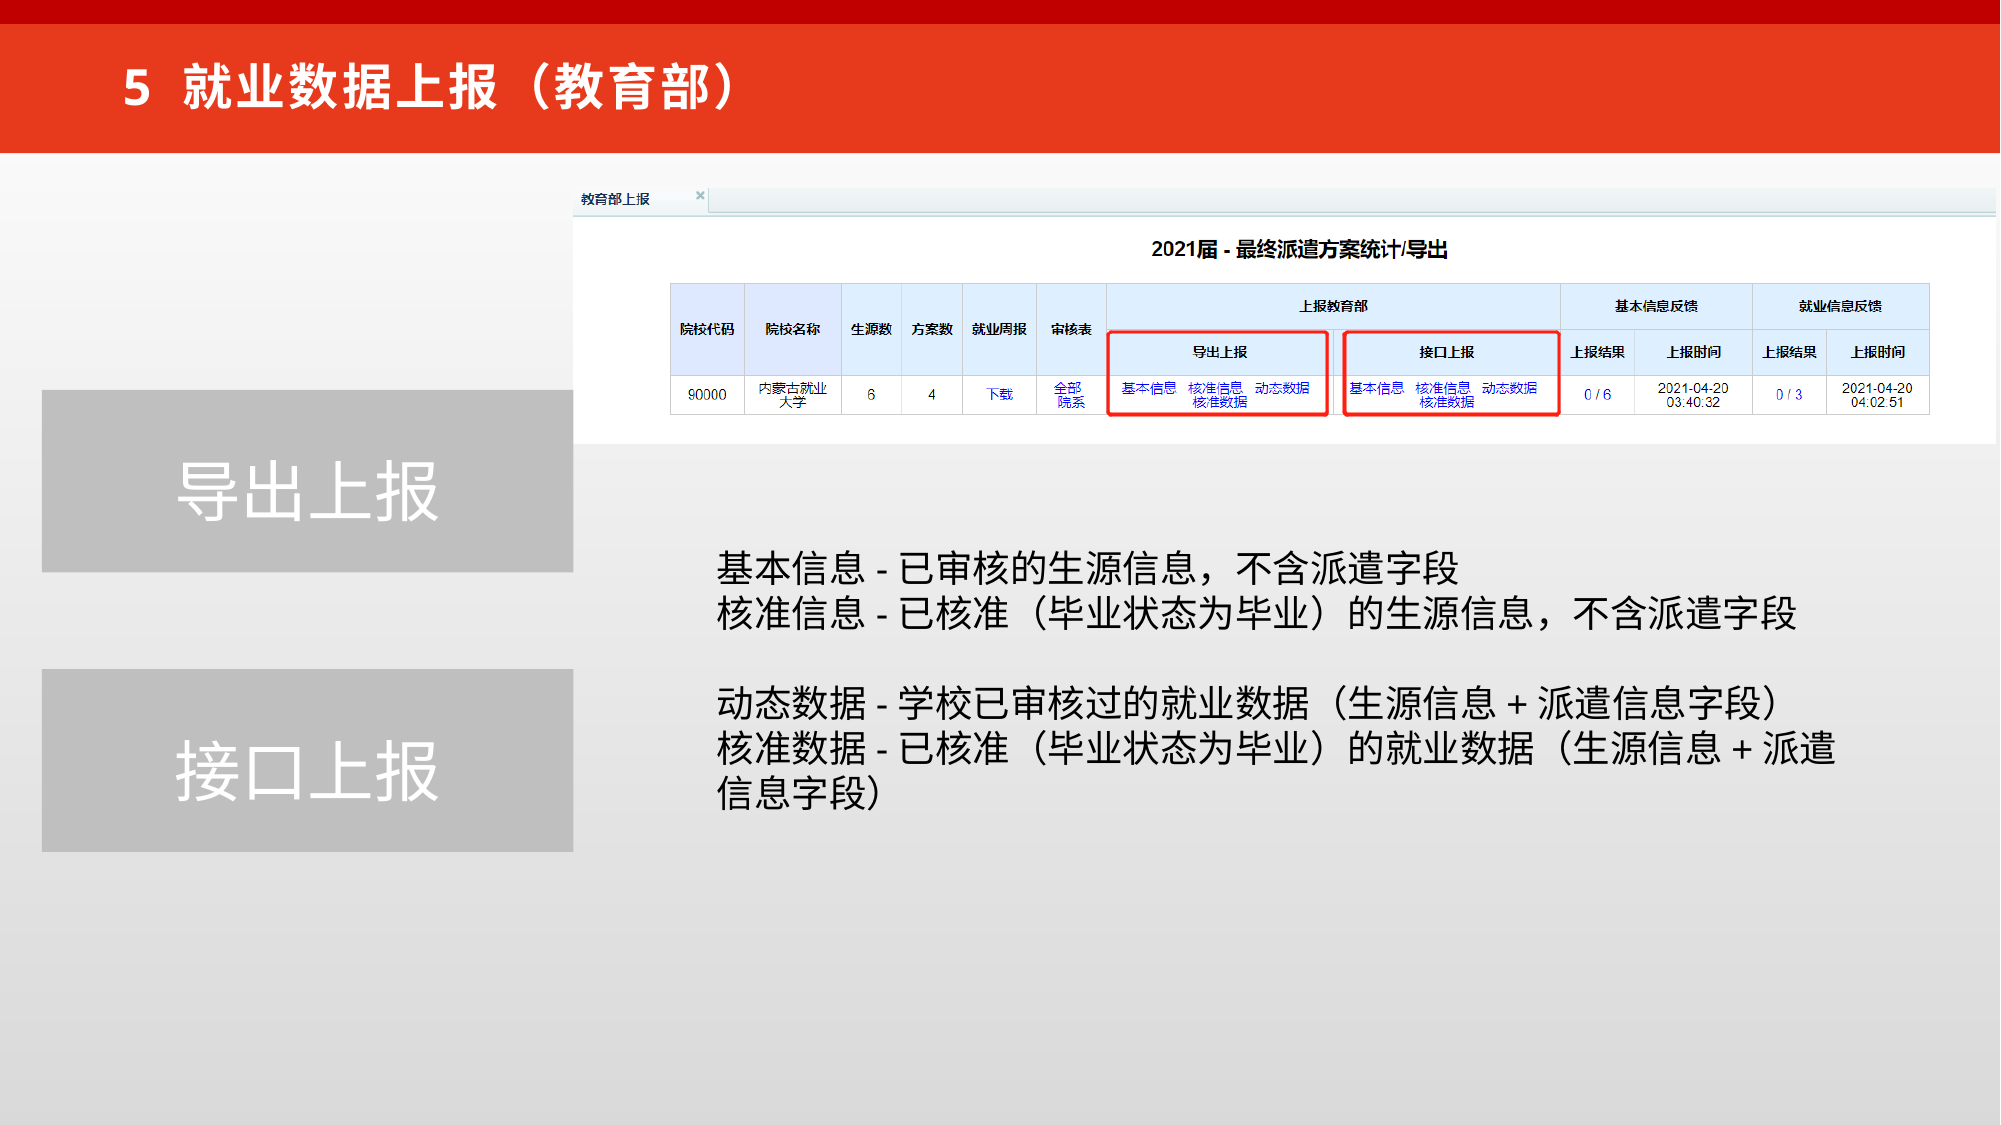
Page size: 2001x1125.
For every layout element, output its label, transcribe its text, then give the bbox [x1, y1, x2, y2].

text_box 接口上报 [113, 722, 503, 817]
picture [573, 188, 1996, 444]
text_box 导出上报 [113, 442, 503, 538]
text_box [41, 668, 575, 853]
text_box [41, 389, 574, 573]
text_box 基本信息-已审核的生源信息，不含派遣字段 核准信息-已核准（毕业状态为毕业）的生源信息，不含派遣字段 动态数据-学校已审核过的就业数据（生源信息+派遣信息字段） 核准数据-已核准（毕业状态为毕业）的就业数据（生源信息+派遣信息字段） [702, 537, 1867, 822]
list 5 就业数据上报（教育部） [107, 41, 1315, 130]
